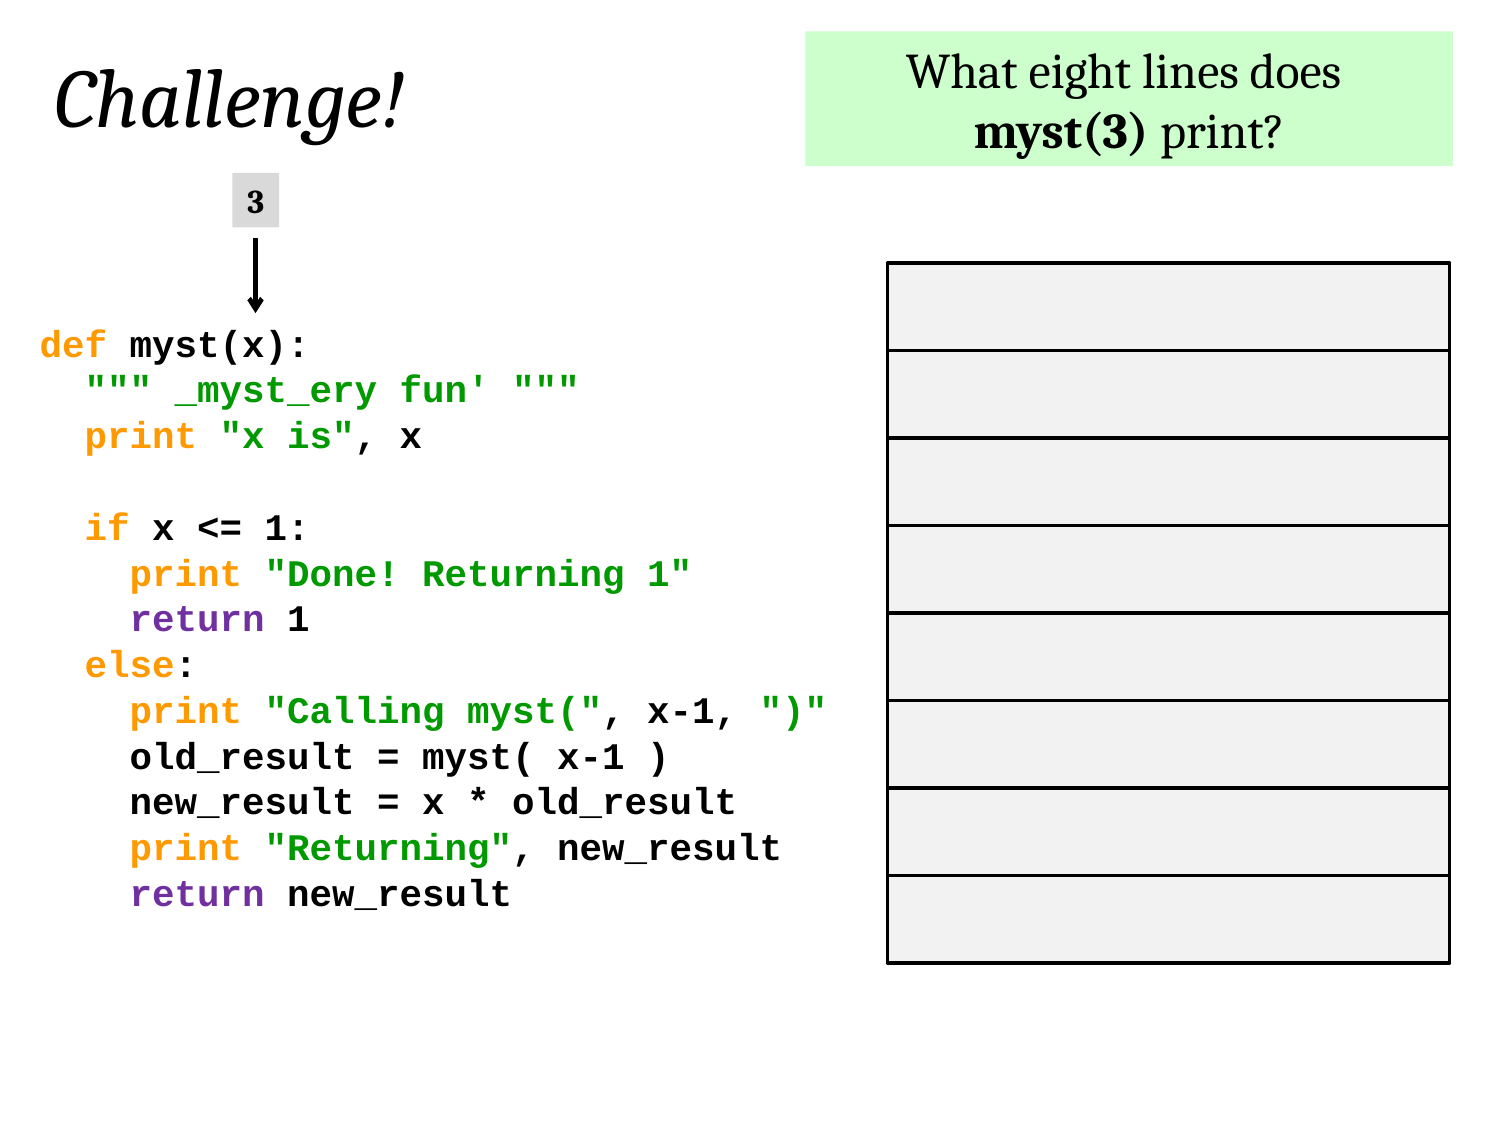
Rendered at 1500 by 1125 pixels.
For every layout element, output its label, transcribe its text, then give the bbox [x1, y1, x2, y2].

text_box [887, 525, 1450, 613]
text_box [887, 263, 1450, 350]
text_box def myst(x): """ _myst_ery fun' """ print "x is", x if x <= 1: print "Done! Returning 1" return 1 else: print "Calling myst(", x-1, ")" old_result = myst( x-1 ) new_result = x * old_result print "Returning", new_result return new_result [24, 328, 887, 920]
text_box [887, 613, 1450, 700]
text_box [887, 875, 1450, 964]
text_box [887, 438, 1450, 525]
text_box [887, 788, 1450, 875]
text_box [887, 350, 1450, 438]
text_box Challenge! [39, 36, 421, 152]
text_box What eight lines does myst(3) print? [805, 31, 1453, 167]
text_box 3 [232, 172, 280, 228]
text_box [887, 700, 1450, 788]
